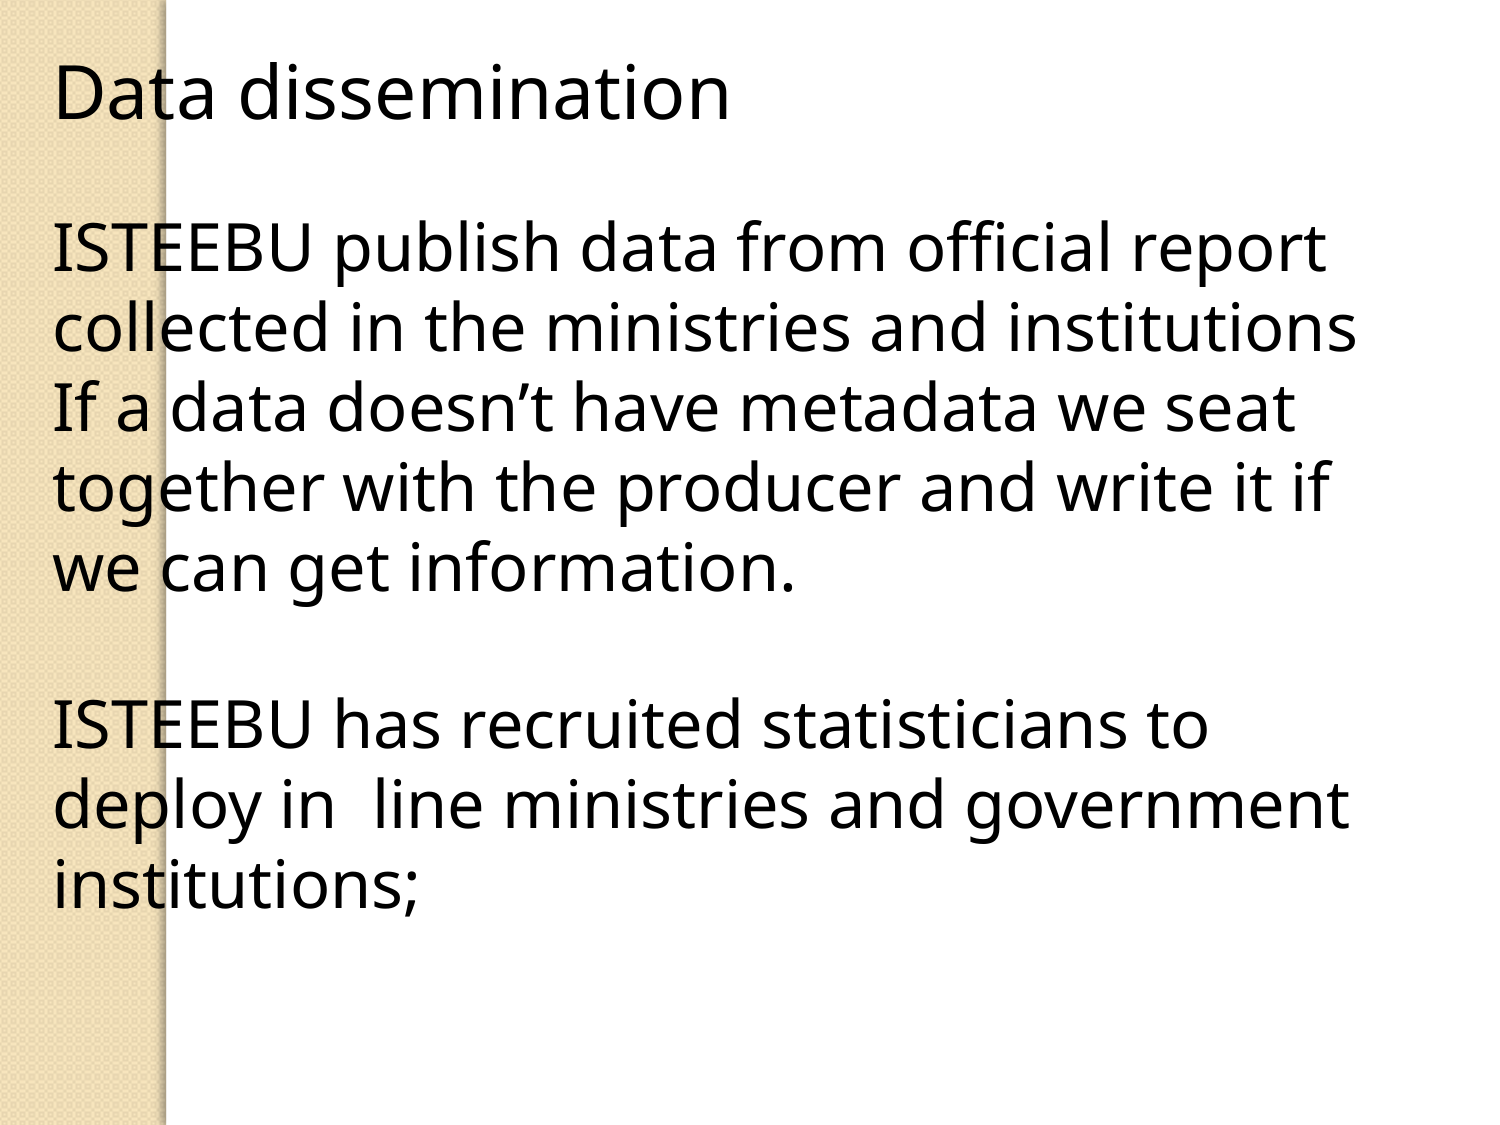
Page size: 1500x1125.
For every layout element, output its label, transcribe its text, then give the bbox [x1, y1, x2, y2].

text_box Data dissemination [37, 37, 1488, 143]
text_box ISTEEBU publish data from official report collected in the ministries and institutions If a data doesn’t have metadata we seat together with the producer and write it if we can get information. [37, 197, 1450, 613]
text_box ISTEEBU has recruited statisticians to deploy in line ministries and government institutions; [37, 674, 1437, 930]
